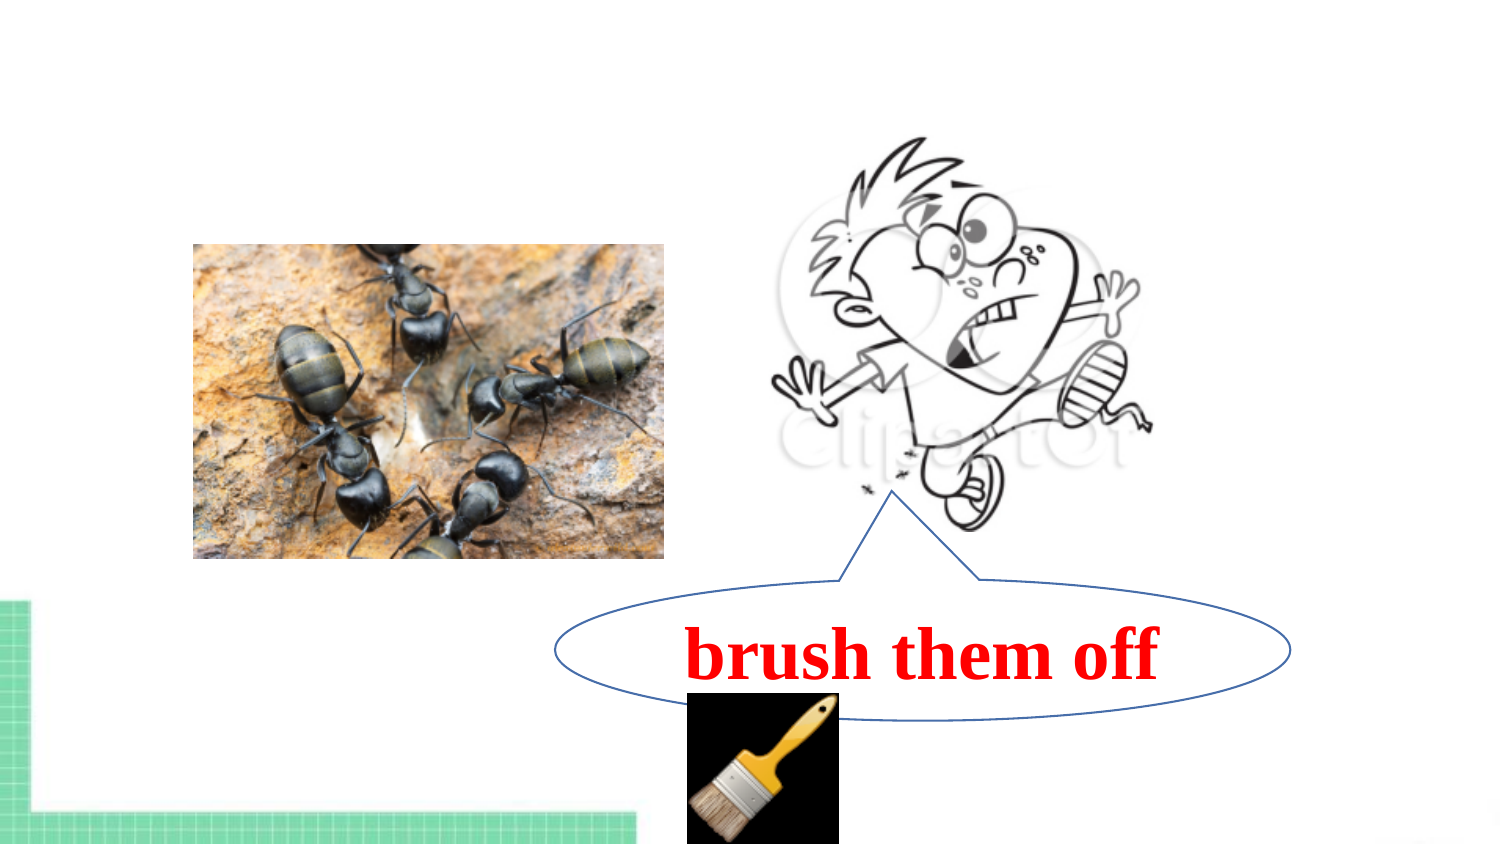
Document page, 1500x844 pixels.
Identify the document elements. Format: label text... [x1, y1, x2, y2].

text_box brush them off [553, 532, 1292, 722]
picture [0, 0, 1500, 844]
